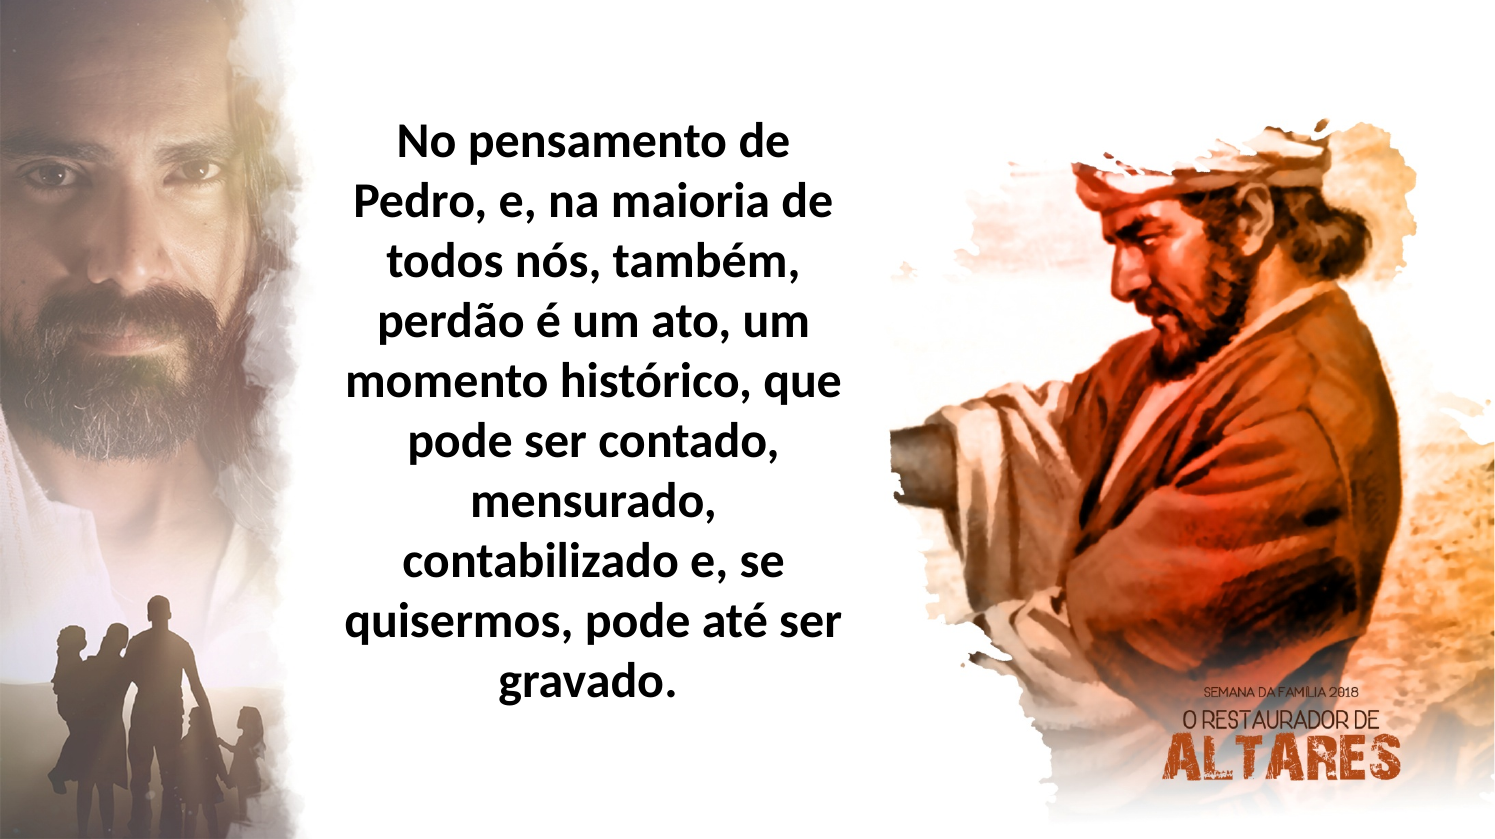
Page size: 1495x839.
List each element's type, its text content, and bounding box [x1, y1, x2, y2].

text_box No pensamento de Pedro, e, na maioria de todos nós, também, perdão é um ato, um momento histórico, que pode ser contado, mensurado, contabilizado e, se quisermos, pode até ser gravado. [321, 100, 866, 715]
picture [0, 0, 1495, 839]
